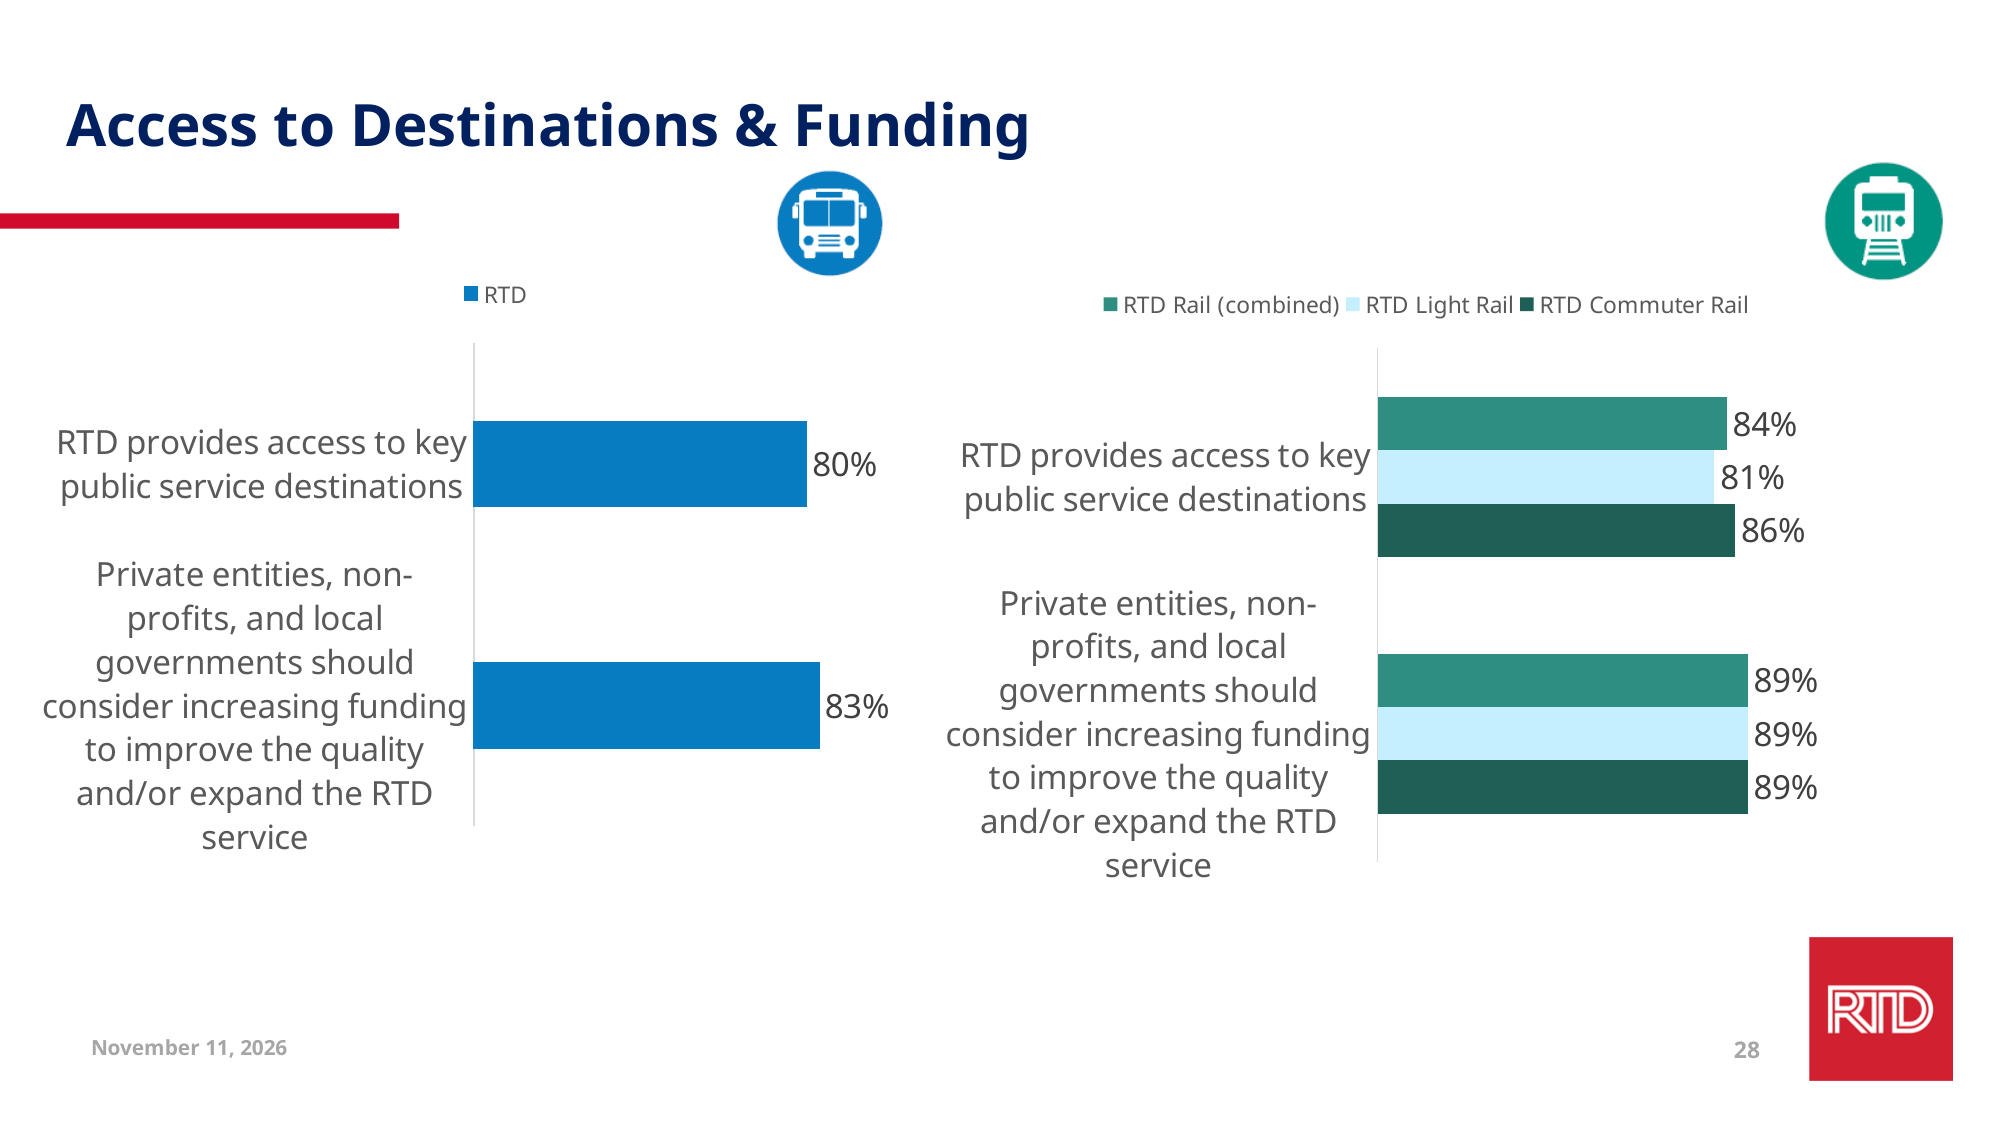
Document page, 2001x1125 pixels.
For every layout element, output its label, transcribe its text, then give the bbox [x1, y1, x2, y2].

picture [1813, 155, 1953, 287]
title Access to Destinations & Funding [51, 34, 1777, 222]
picture [761, 165, 897, 283]
text_box September 25, 2024 [76, 1027, 536, 1088]
chart [41, 261, 1850, 938]
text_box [1325, 937, 1953, 1081]
